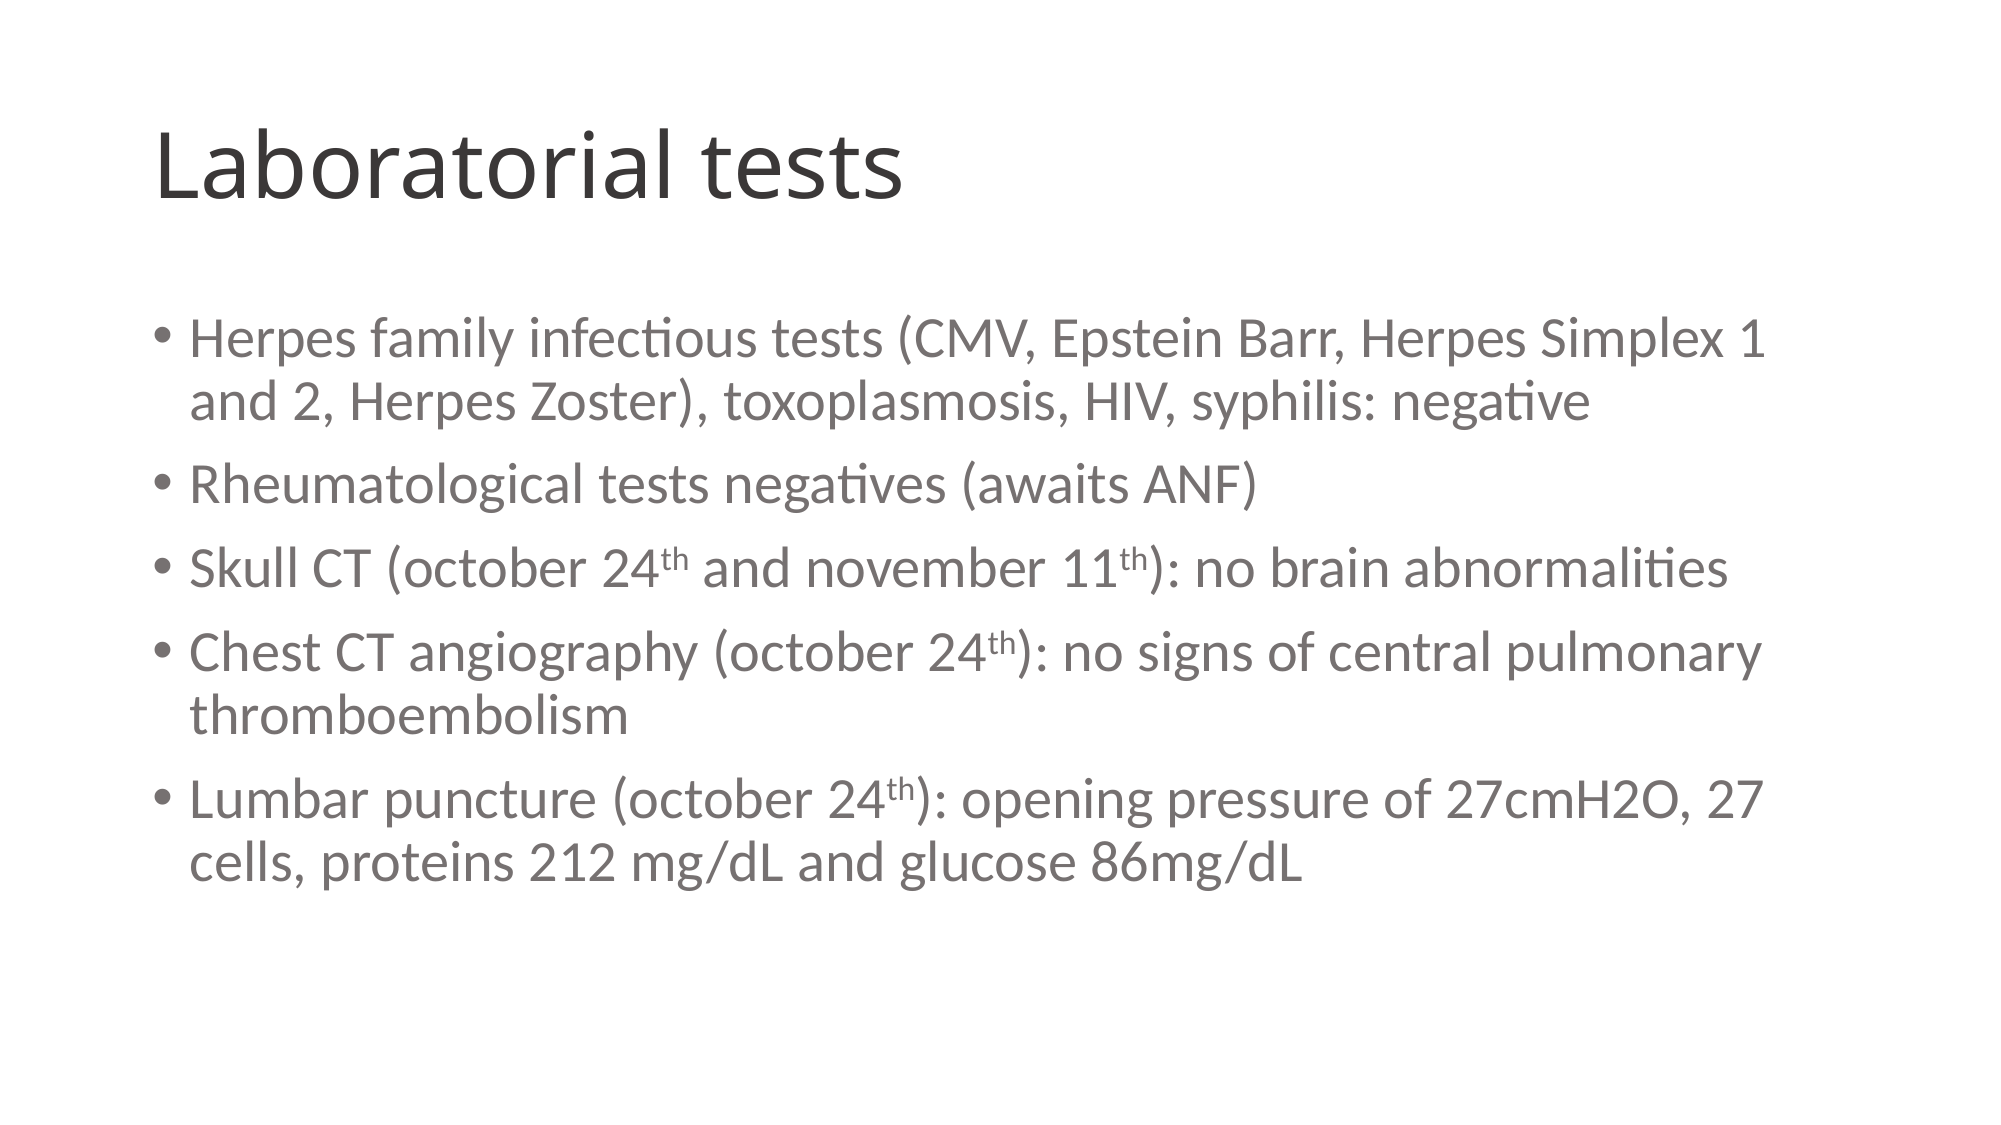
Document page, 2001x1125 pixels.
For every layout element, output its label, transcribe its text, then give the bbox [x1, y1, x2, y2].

list Herpes family infectious tests (CMV, Epstein Barr, Herpes Simplex 1 and 2, Herpes Zoster), toxoplasmosis, HIV, syphilis: negative Rheumatological tests negatives (awaits ANF) Skull CT (october 24th and november 11th): no brain abnormalities Chest CT angiography (october 24th): no signs of central pulmonary thromboembolism Lumbar puncture (october 24th): opening pressure of 27cmH2O, 27 cells, proteins 212 mg/dL and glucose 86mg/dL [137, 299, 1863, 1014]
title Laboratorial tests [137, 59, 1863, 278]
